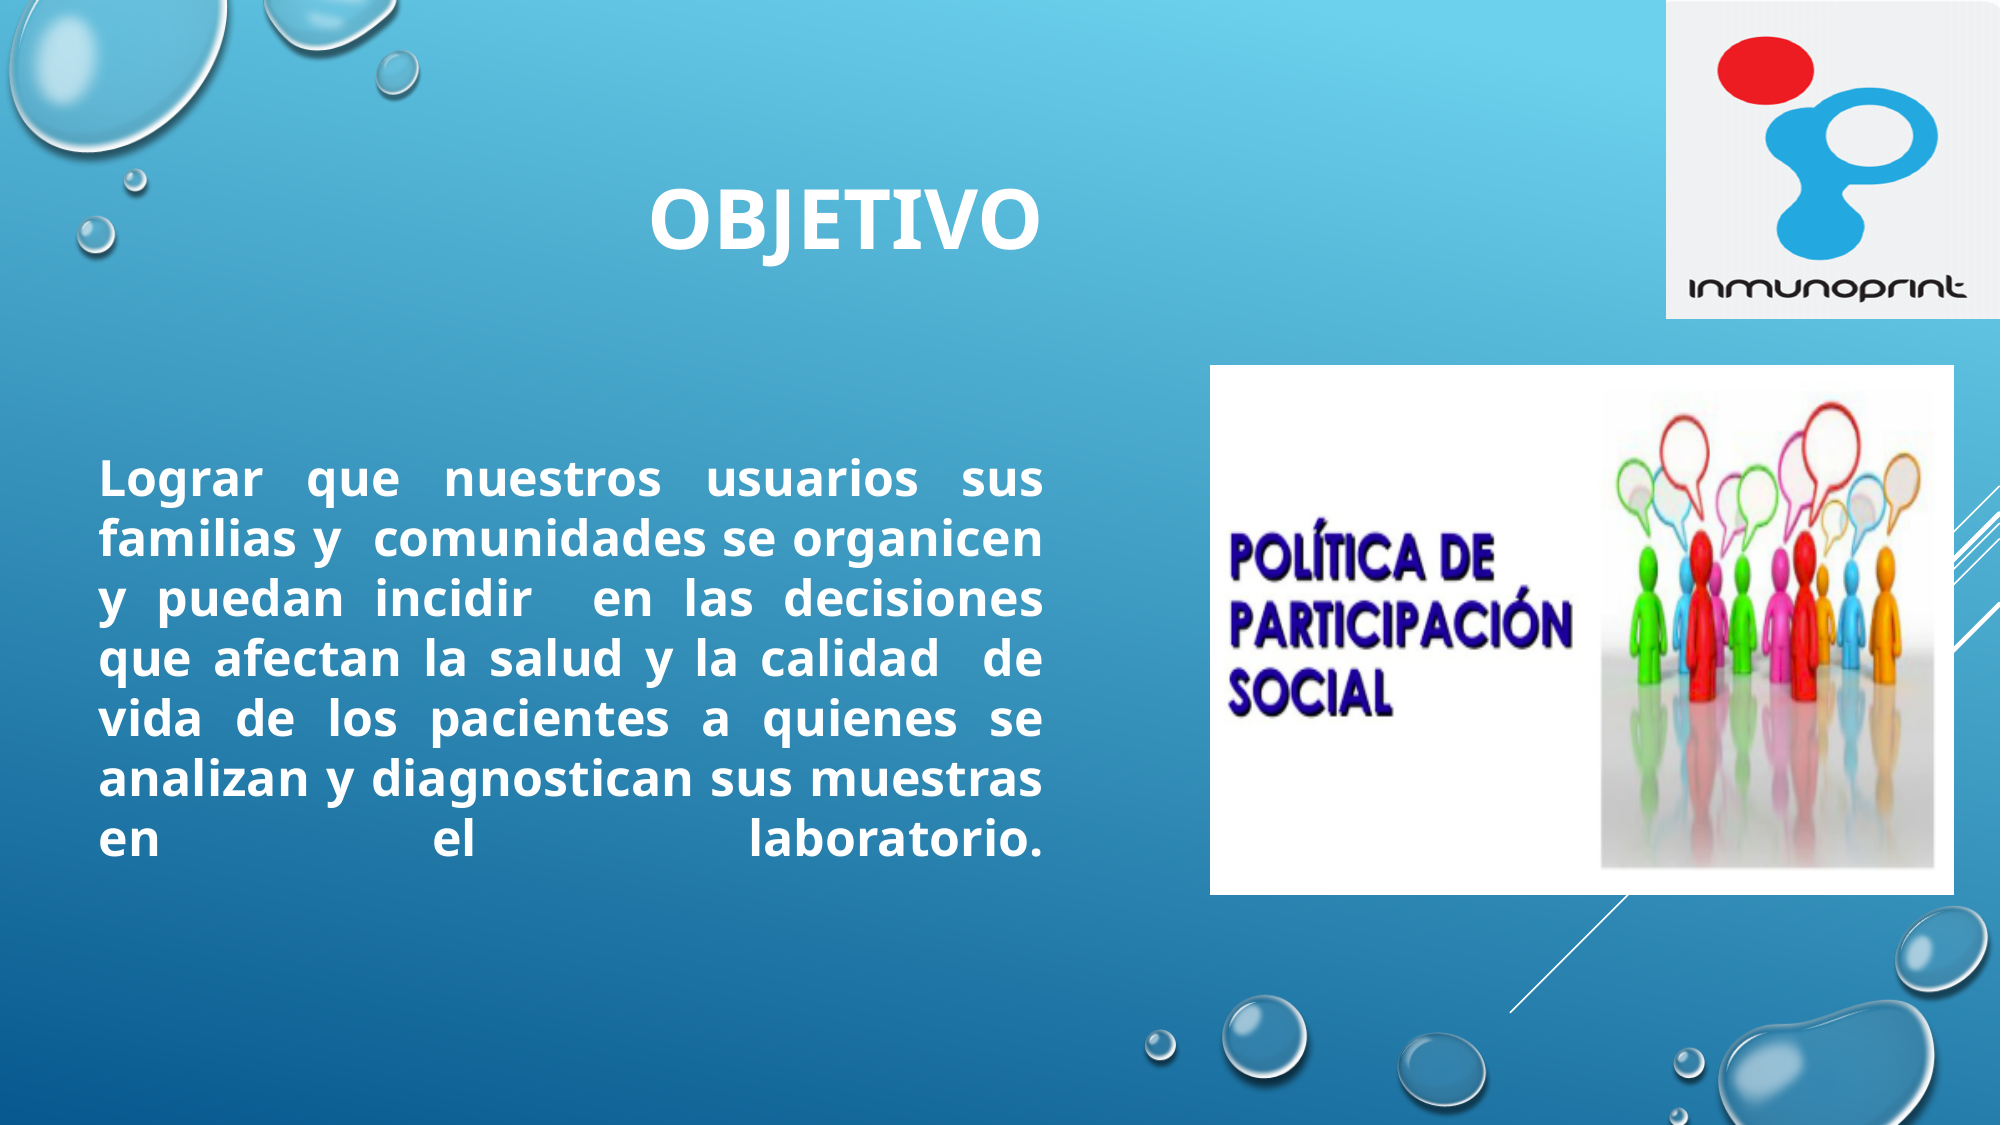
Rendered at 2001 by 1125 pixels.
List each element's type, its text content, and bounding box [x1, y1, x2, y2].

picture [0, 0, 2000, 1125]
title Objetivo Lograr que nuestros usuarios sus familias y comunidades se organicen y puedan incidir en las decisiones que afectan la salud y la calidad de vida de los pacientes a quienes se analizan y diagnostican sus muestras en el laboratorio. [83, 96, 1060, 997]
